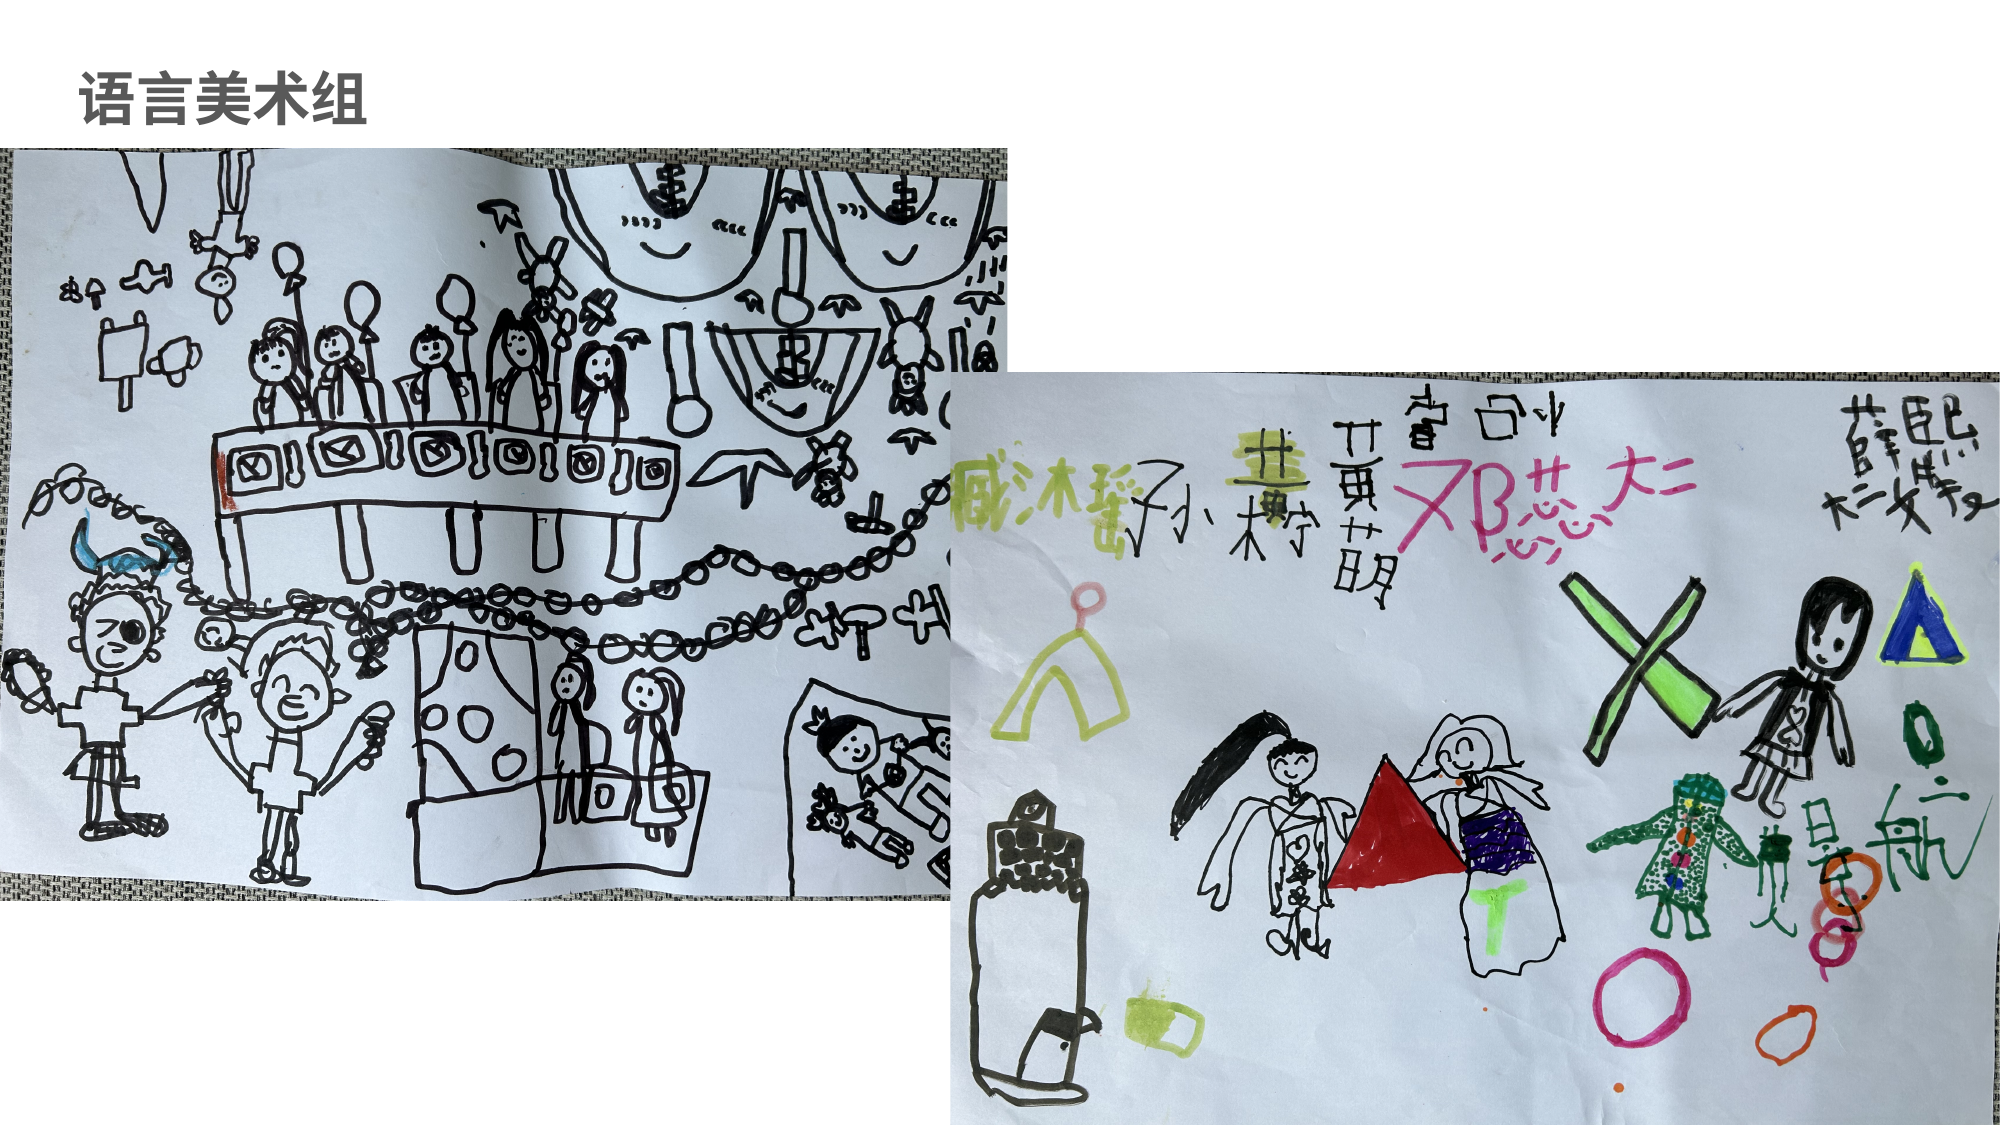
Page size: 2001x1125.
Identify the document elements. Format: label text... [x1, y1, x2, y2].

picture [0, 20, 2000, 1125]
title 语言美术组 [63, 28, 127, 148]
title 语言美术组 [880, 28, 1874, 176]
